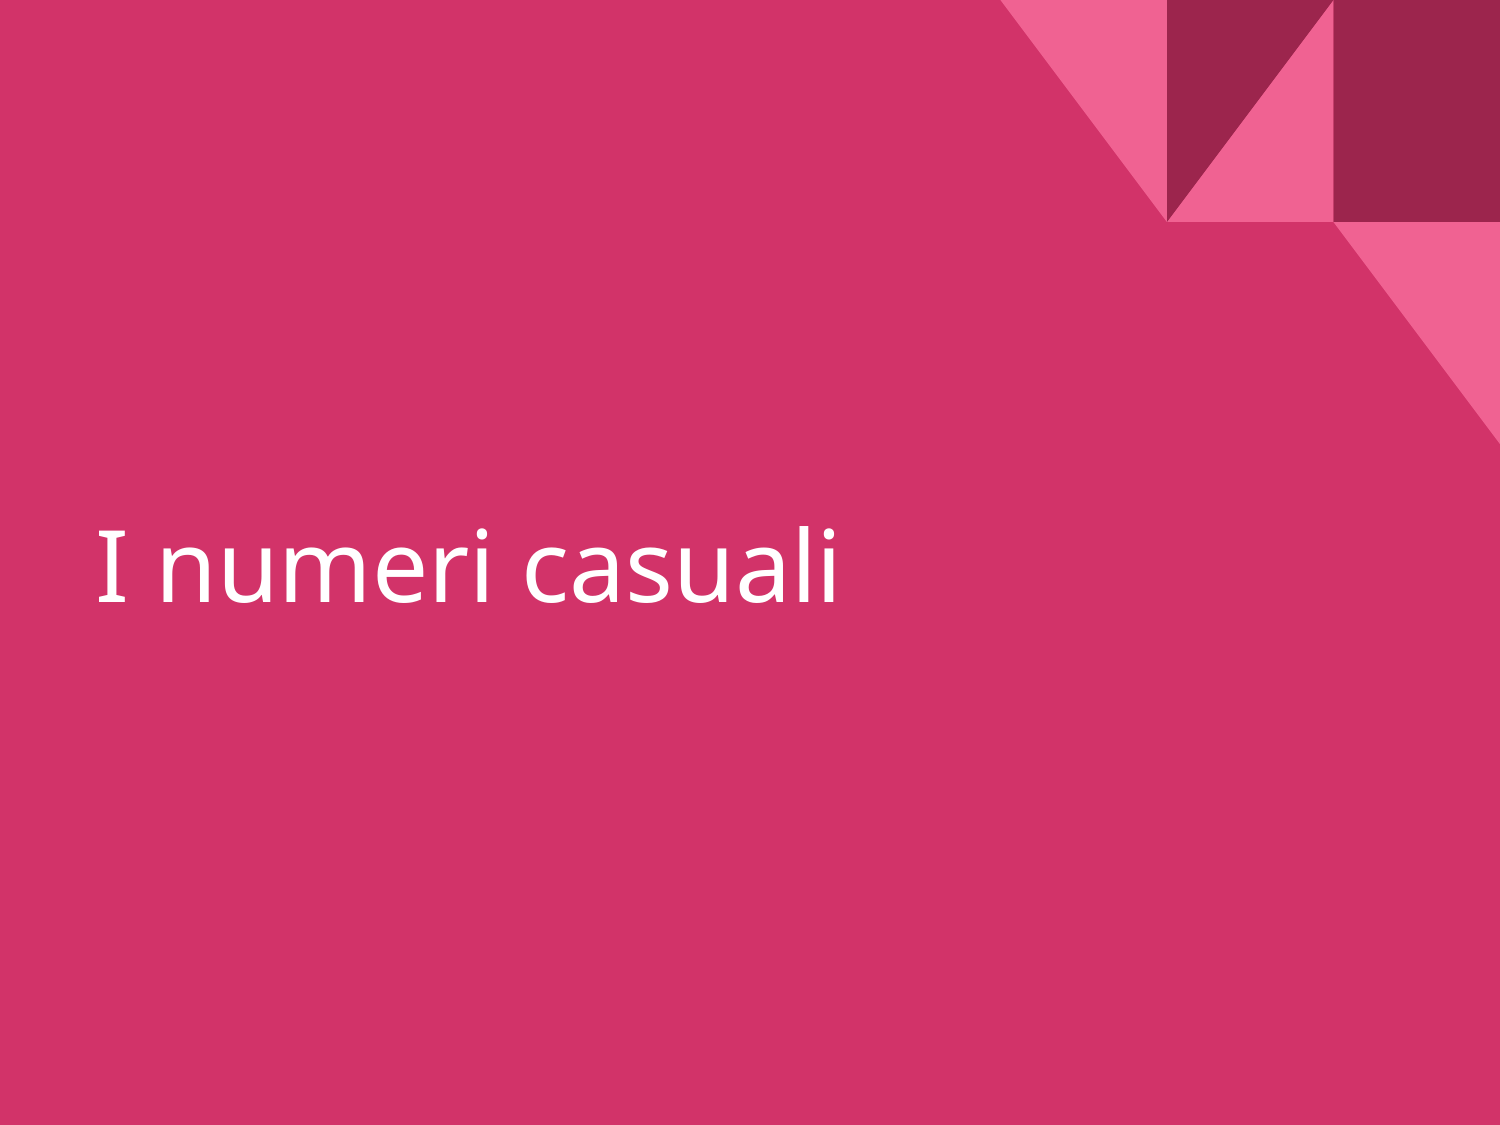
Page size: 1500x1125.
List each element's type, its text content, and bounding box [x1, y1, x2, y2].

title I numeri casuali [80, 115, 1003, 1010]
